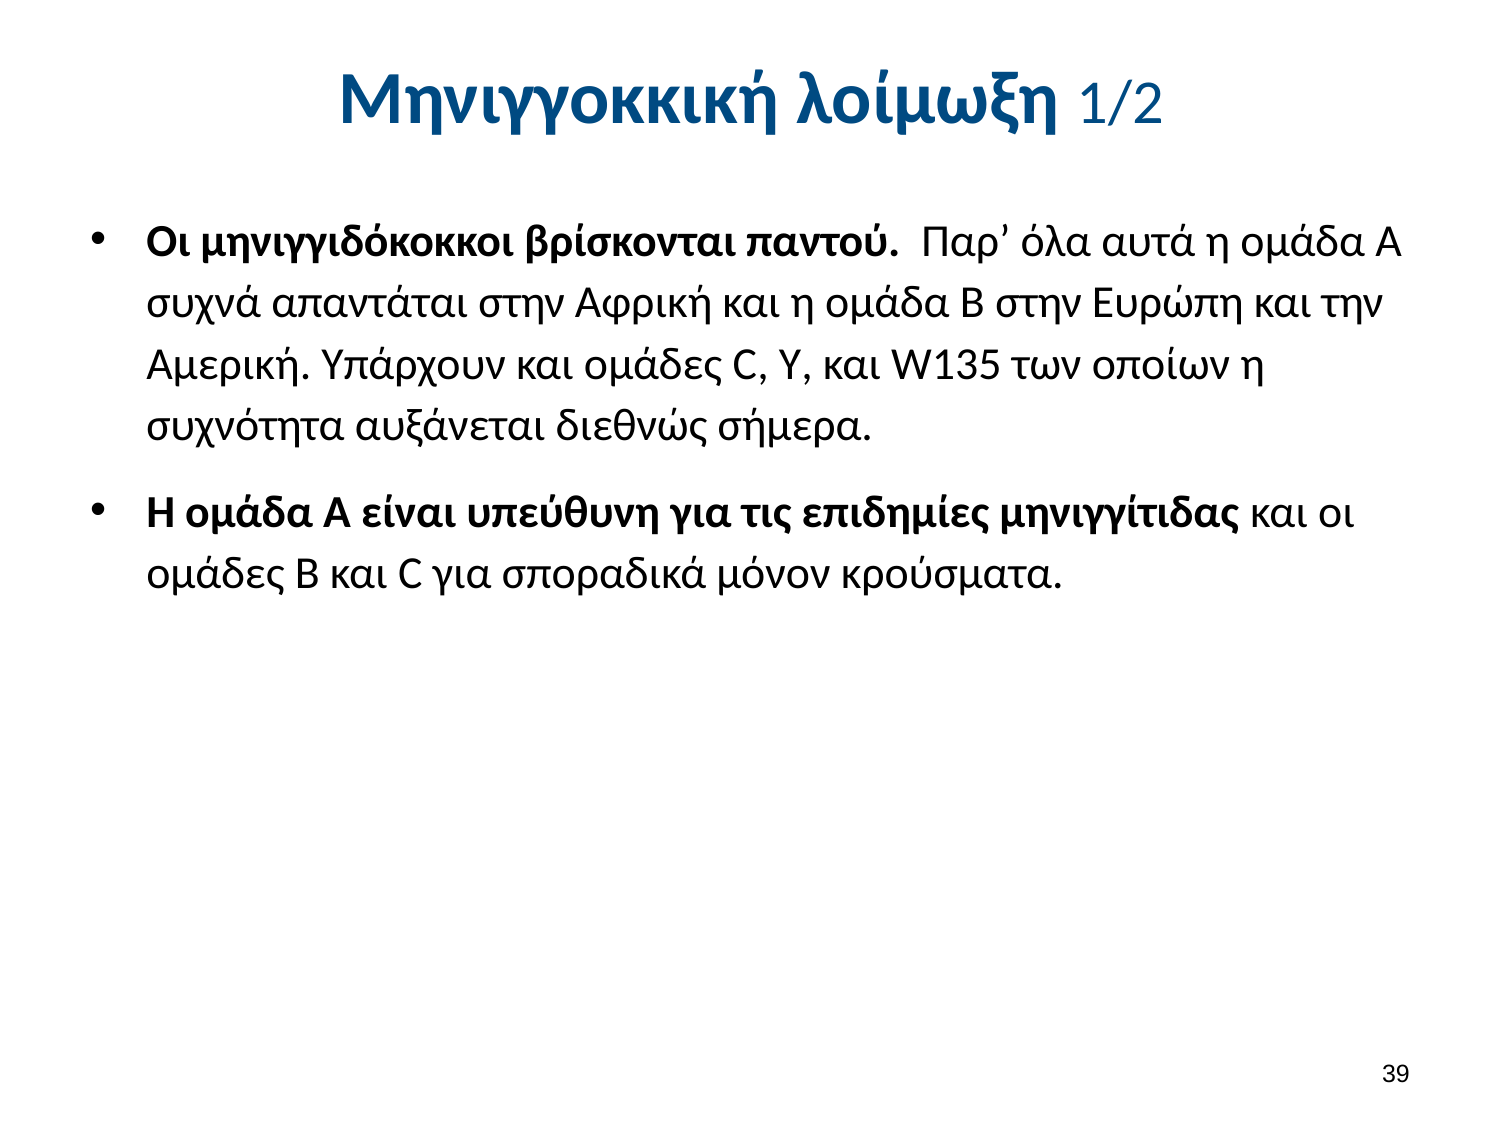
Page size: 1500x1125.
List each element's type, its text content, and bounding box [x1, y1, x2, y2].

list Οι μηνιγγιδόκοκκοι βρίσκονται παντού. Παρ’ όλα αυτά η ομάδα Α συχνά απαντάται στην Αφρική και η ομάδα Β στην Ευρώπη και την Αμερική. Υπάρχουν και ομάδες C, Y, και W135 των οποίων η συχνότητα αυξάνεται διεθνώς σήμερα. Η ομάδα Α είναι υπεύθυνη για τις επιδημίες μηνιγγίτιδας και οι ομάδες Β και C για σποραδικά μόνον κρούσματα. [75, 196, 1425, 1024]
title Μηνιγγοκκική λοίμωξη 1/2 [76, 19, 1427, 169]
slide_number 38 [1074, 1042, 1425, 1103]
